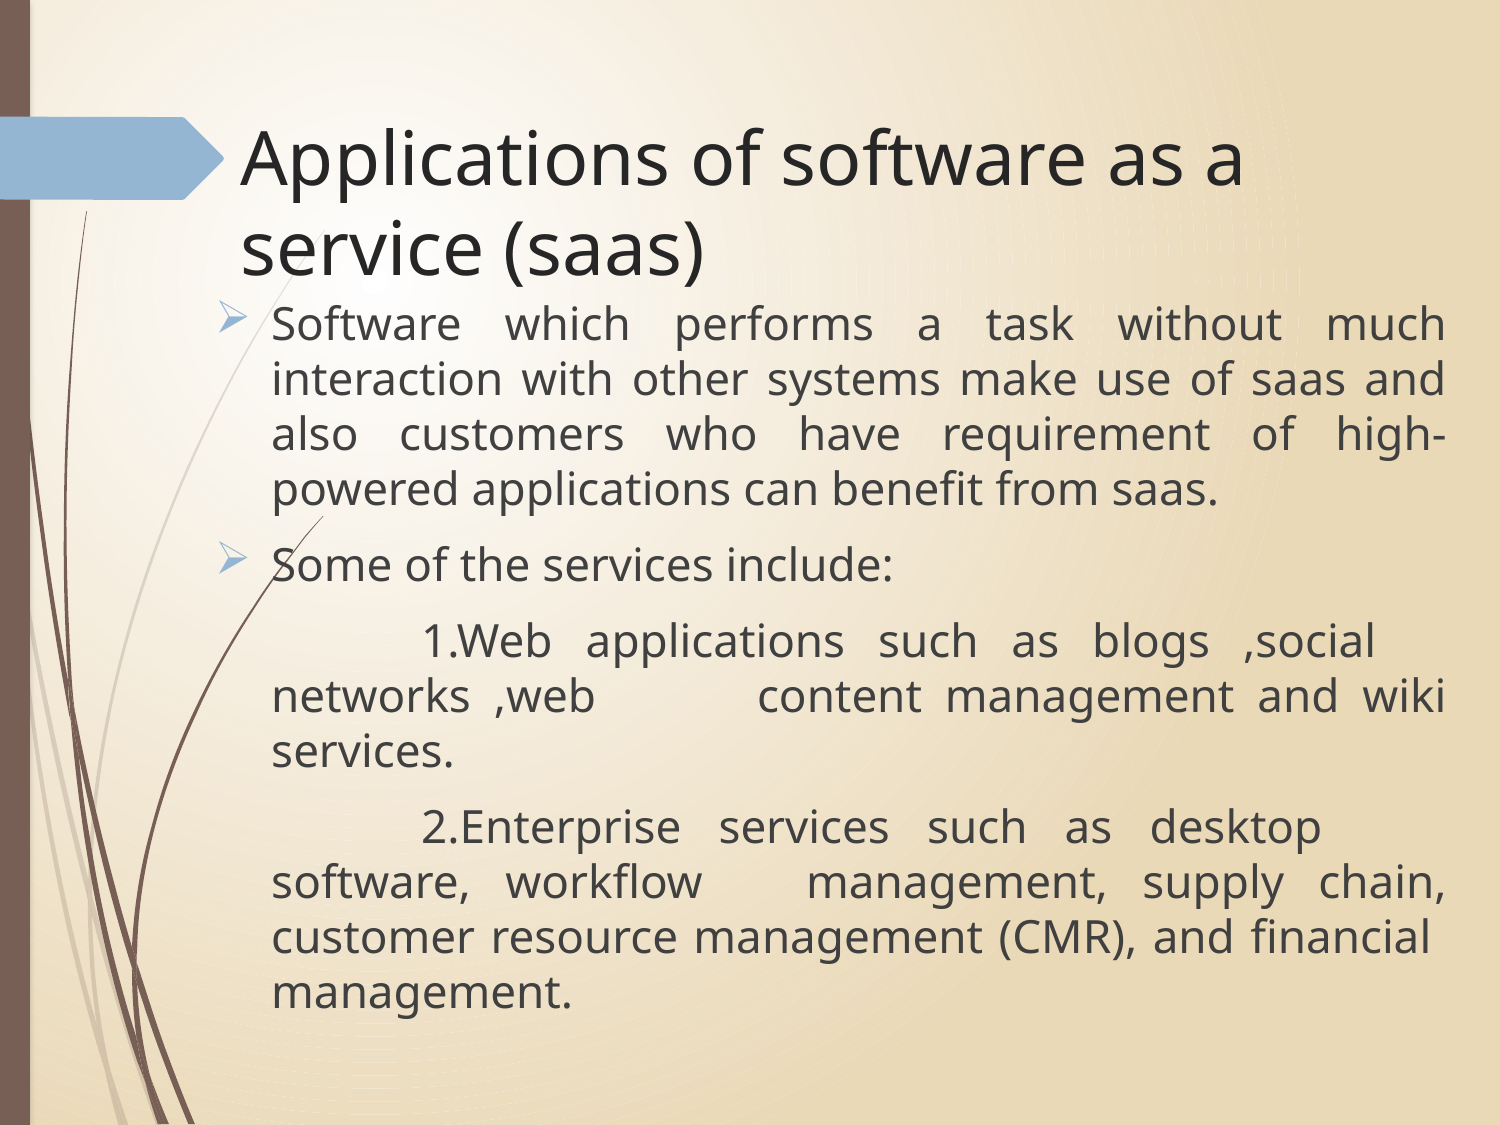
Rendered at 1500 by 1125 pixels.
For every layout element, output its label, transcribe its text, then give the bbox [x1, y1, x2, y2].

title Applications of software as a service (saas) [225, 102, 1463, 287]
list Software which performs a task without much interaction with other systems make use of saas and also customers who have requirement of high-powered applications can benefit from saas. Some of the services include: 1.Web applications such as blogs ,social networks ,web content management and wiki services. 2.Enterprise services such as desktop software, workflow management, supply chain, customer resource management (CMR), and financial management. [200, 287, 1463, 1013]
